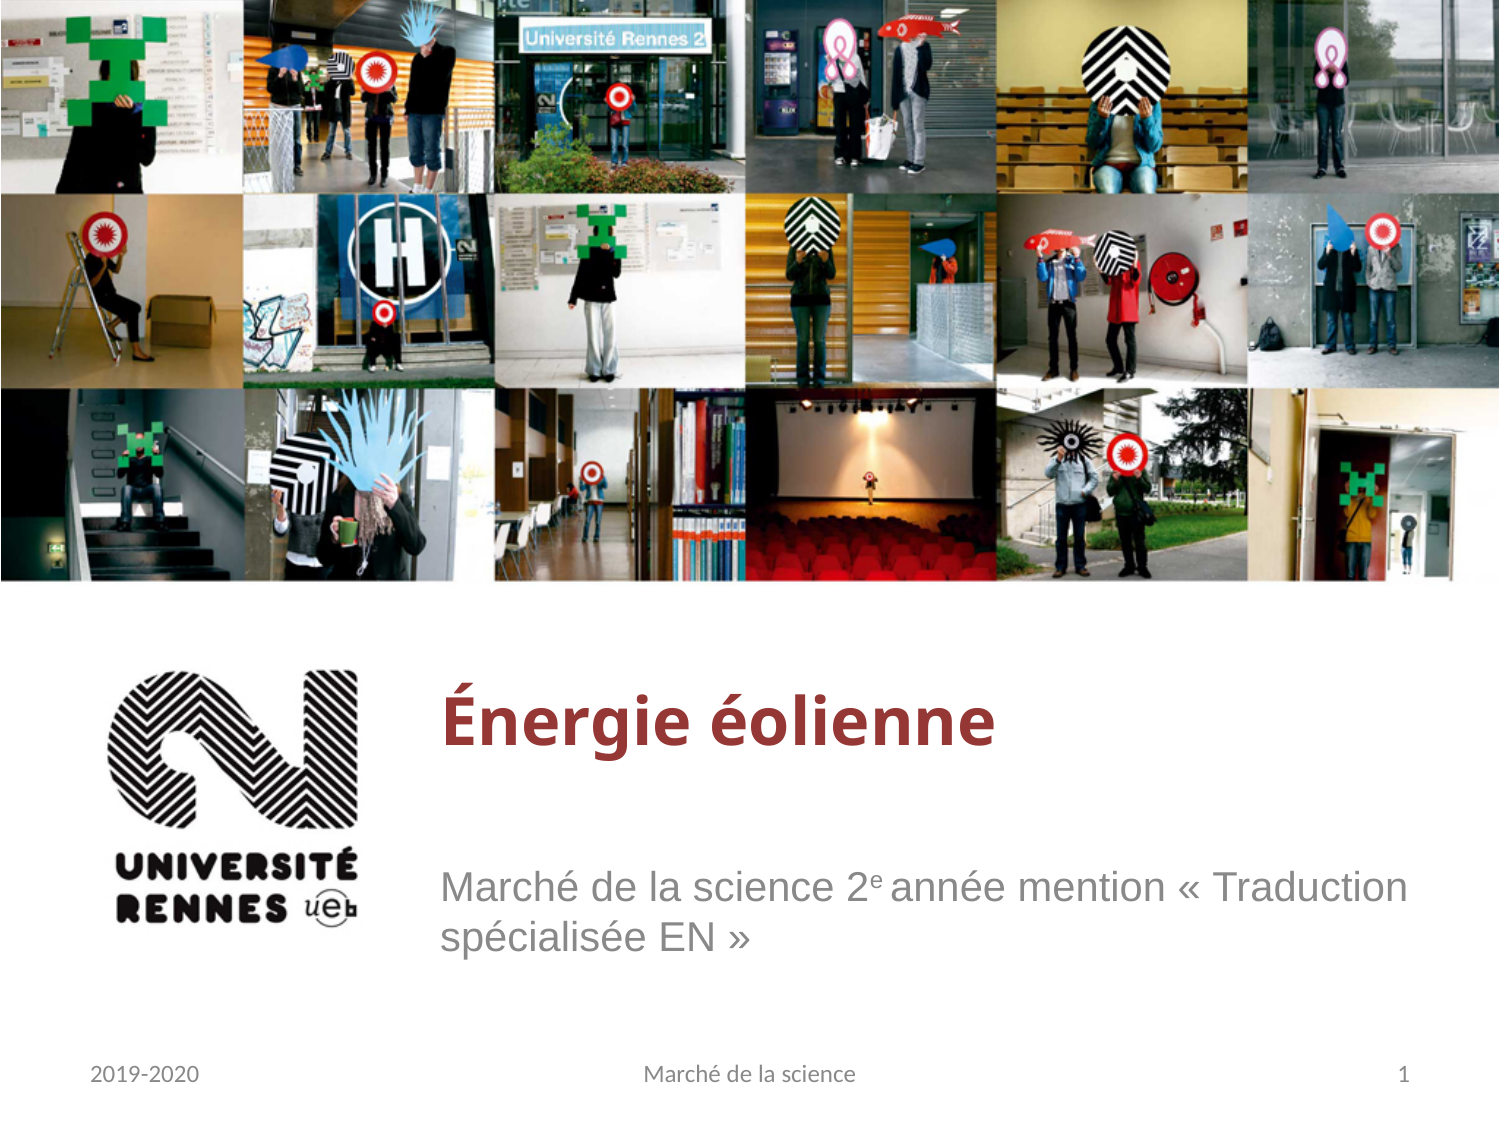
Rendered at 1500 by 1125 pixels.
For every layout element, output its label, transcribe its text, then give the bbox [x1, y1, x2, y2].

slide_number 1 [1074, 1042, 1425, 1103]
subtitle Marché de la science 2e année mention « Traduction spécialisée EN » [425, 852, 1500, 1040]
slide_number 2019-2020 [75, 1042, 425, 1103]
picture [1, 0, 1499, 1125]
title Énergie éolienne [425, 624, 1475, 813]
footer Marché de la science [512, 1042, 988, 1103]
